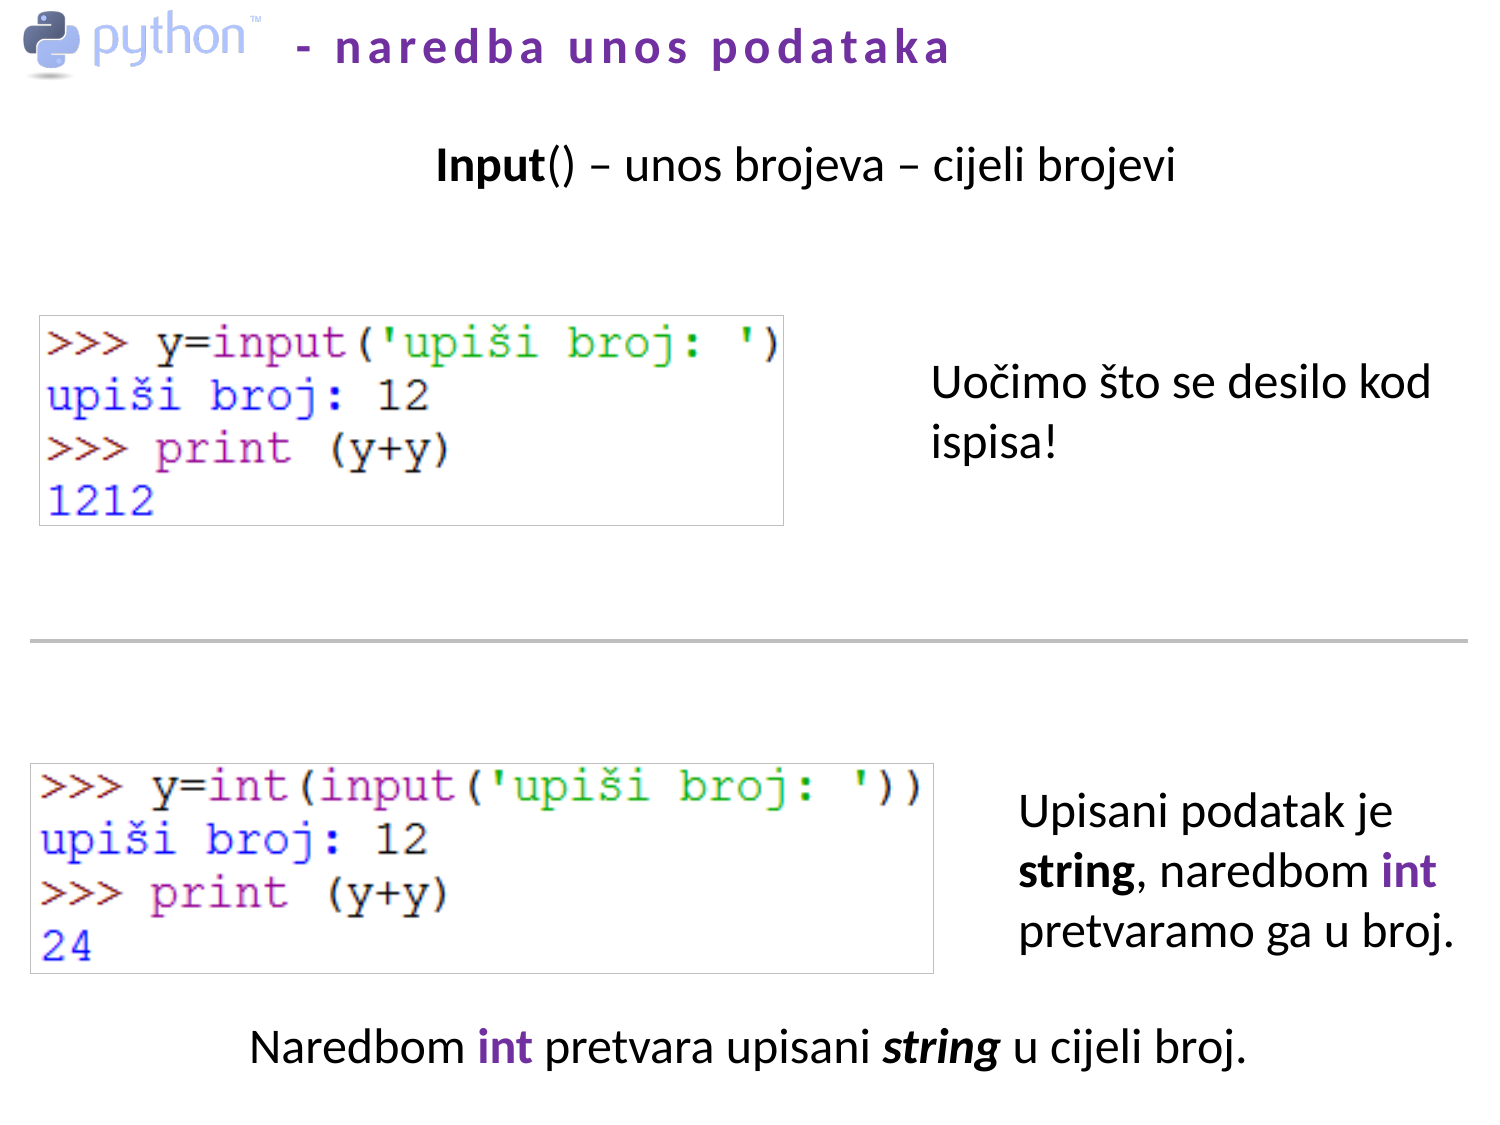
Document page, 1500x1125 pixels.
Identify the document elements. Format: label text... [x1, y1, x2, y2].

text_box Naredbom int pretvara upisani string u cijeli broj. [159, 1006, 1338, 1082]
picture [30, 763, 934, 974]
picture [39, 315, 784, 526]
picture [16, 1, 302, 83]
text_box Uočimo što se desilo kod ispisa! [915, 341, 1469, 477]
text_box - naredba unos podataka [302, 5, 1305, 81]
text_box Upisani podatak je string, naredbom int pretvaramo ga u broj. [1003, 770, 1500, 965]
text_box Input() – unos brojeva – cijeli brojevi [125, 123, 1487, 199]
